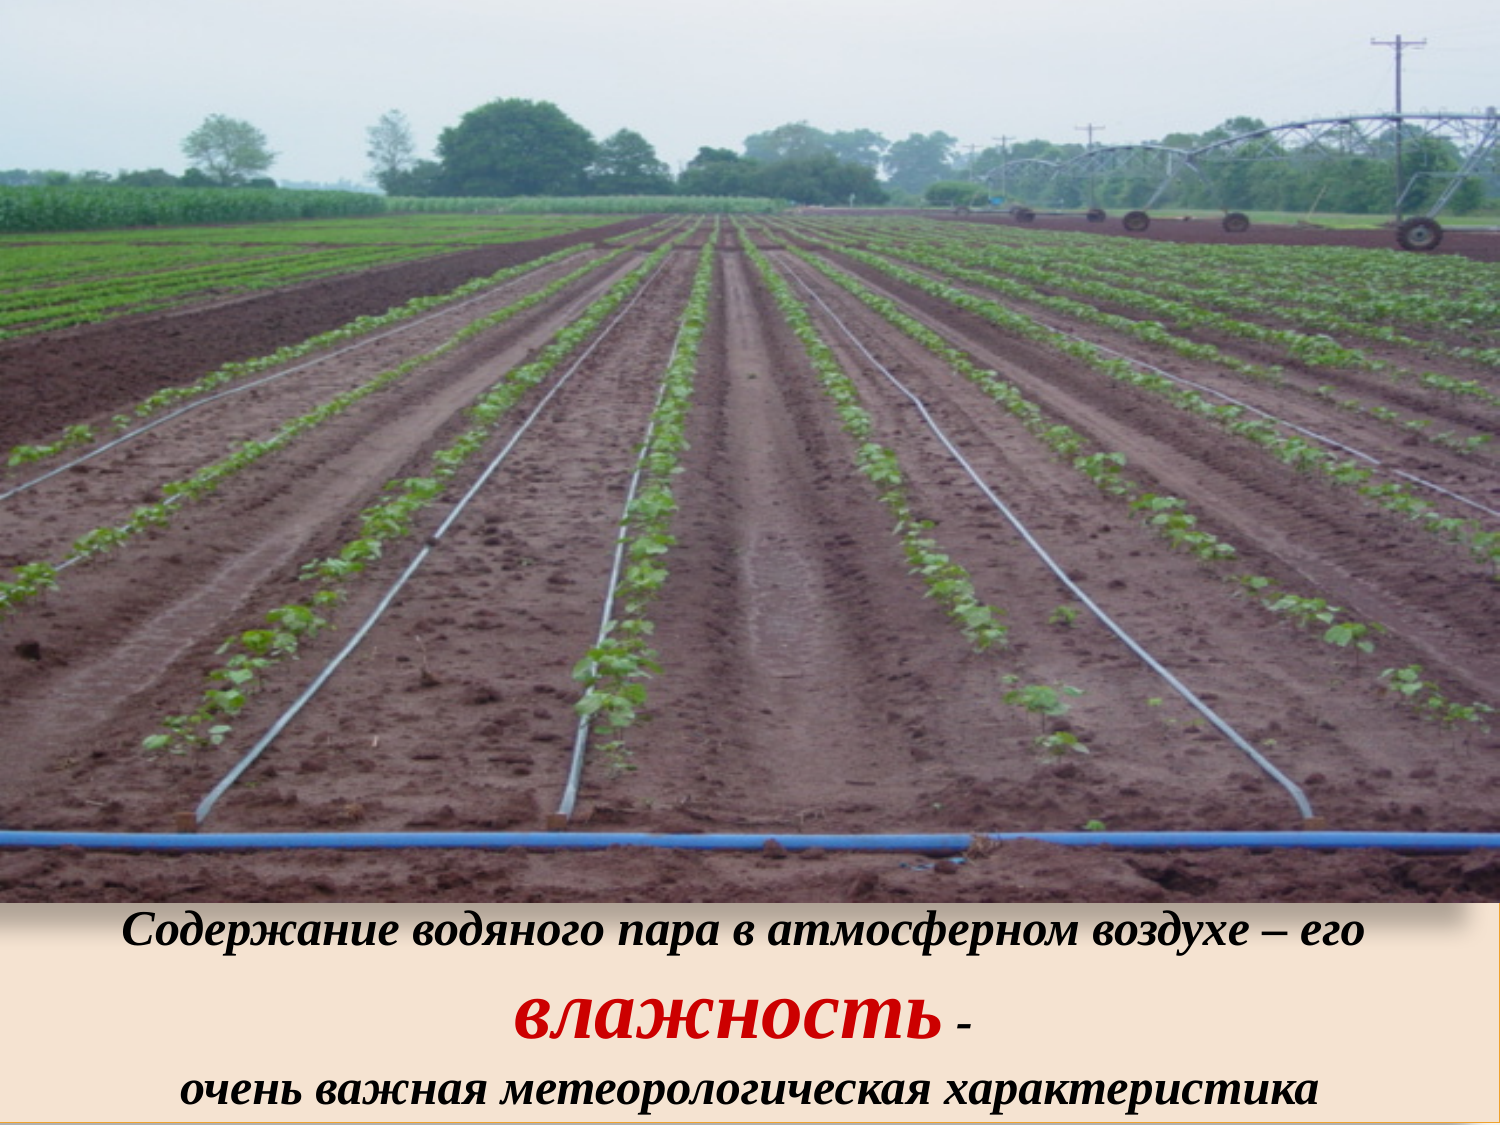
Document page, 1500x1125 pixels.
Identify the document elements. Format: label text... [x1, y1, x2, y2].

picture [0, 0, 1500, 903]
text_box Содержание водяного пара в атмосферном воздухе – его влажность - очень важная метеорологическая характеристика [0, 917, 1500, 1123]
